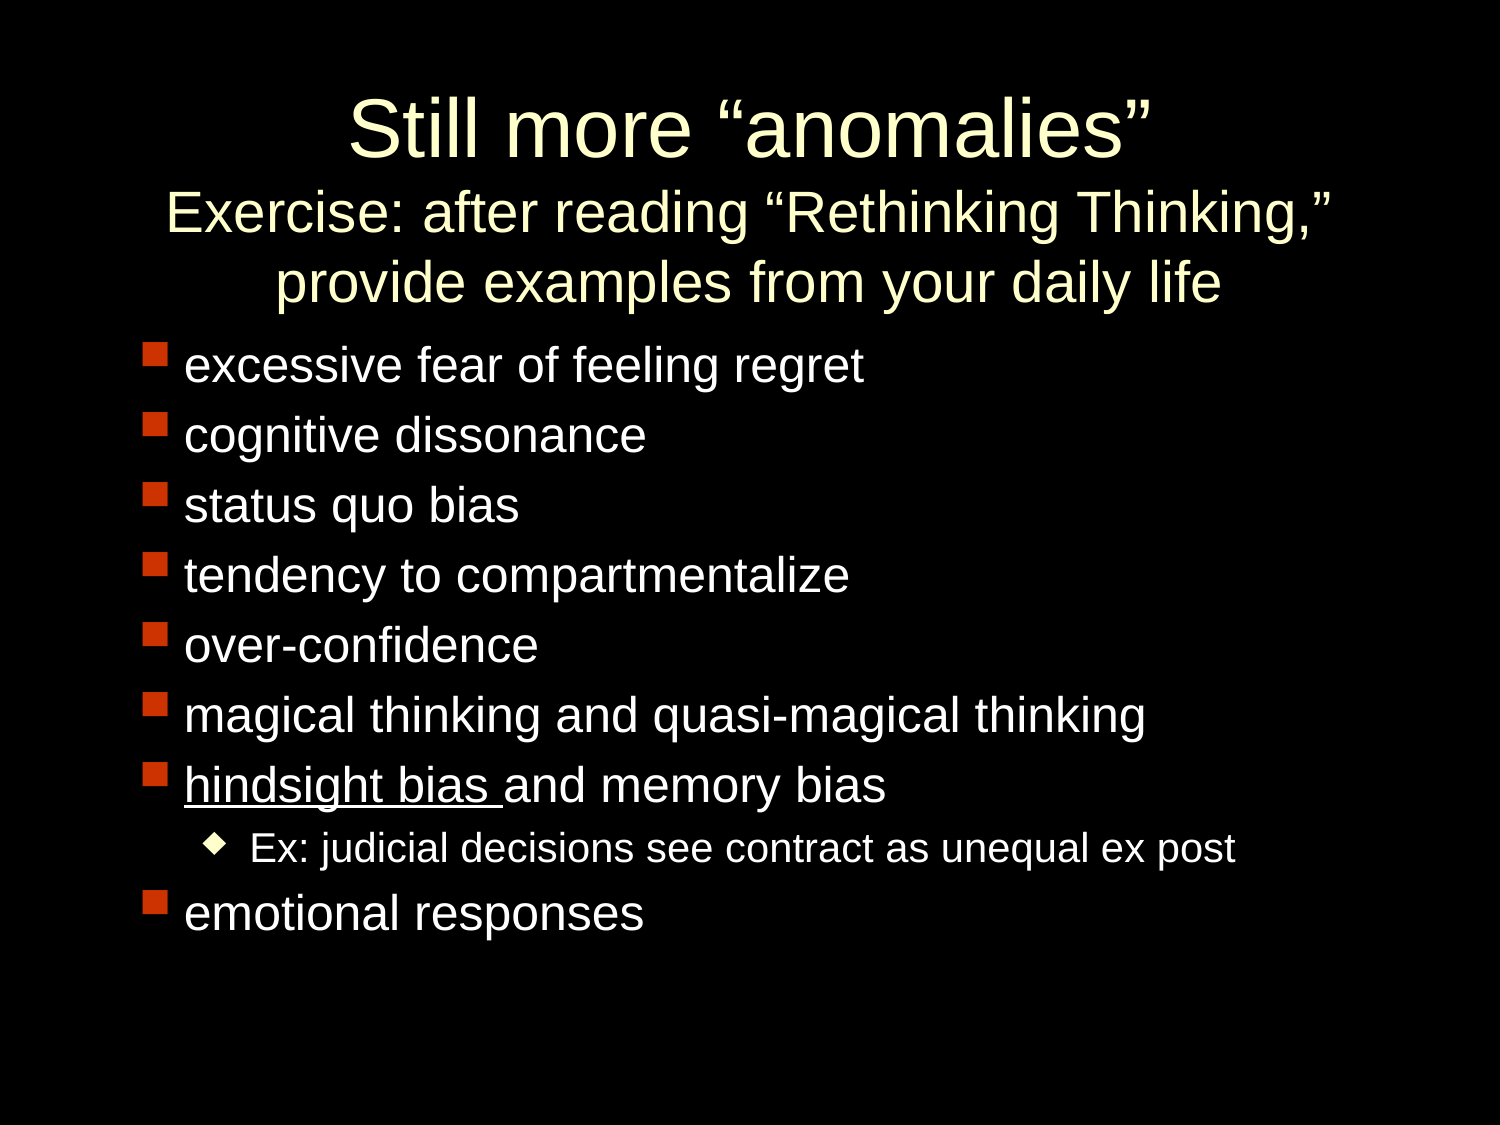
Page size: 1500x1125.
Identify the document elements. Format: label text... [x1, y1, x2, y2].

title Still more “anomalies” Exercise: after reading “Rethinking Thinking,” provide examples from your daily life [112, 99, 1388, 288]
list excessive fear of feeling regret cognitive dissonance status quo bias tendency to compartmentalize over-confidence magical thinking and quasi-magical thinking hindsight bias and memory bias Ex: judicial decisions see contract as unequal ex post emotional responses [112, 324, 1388, 1039]
